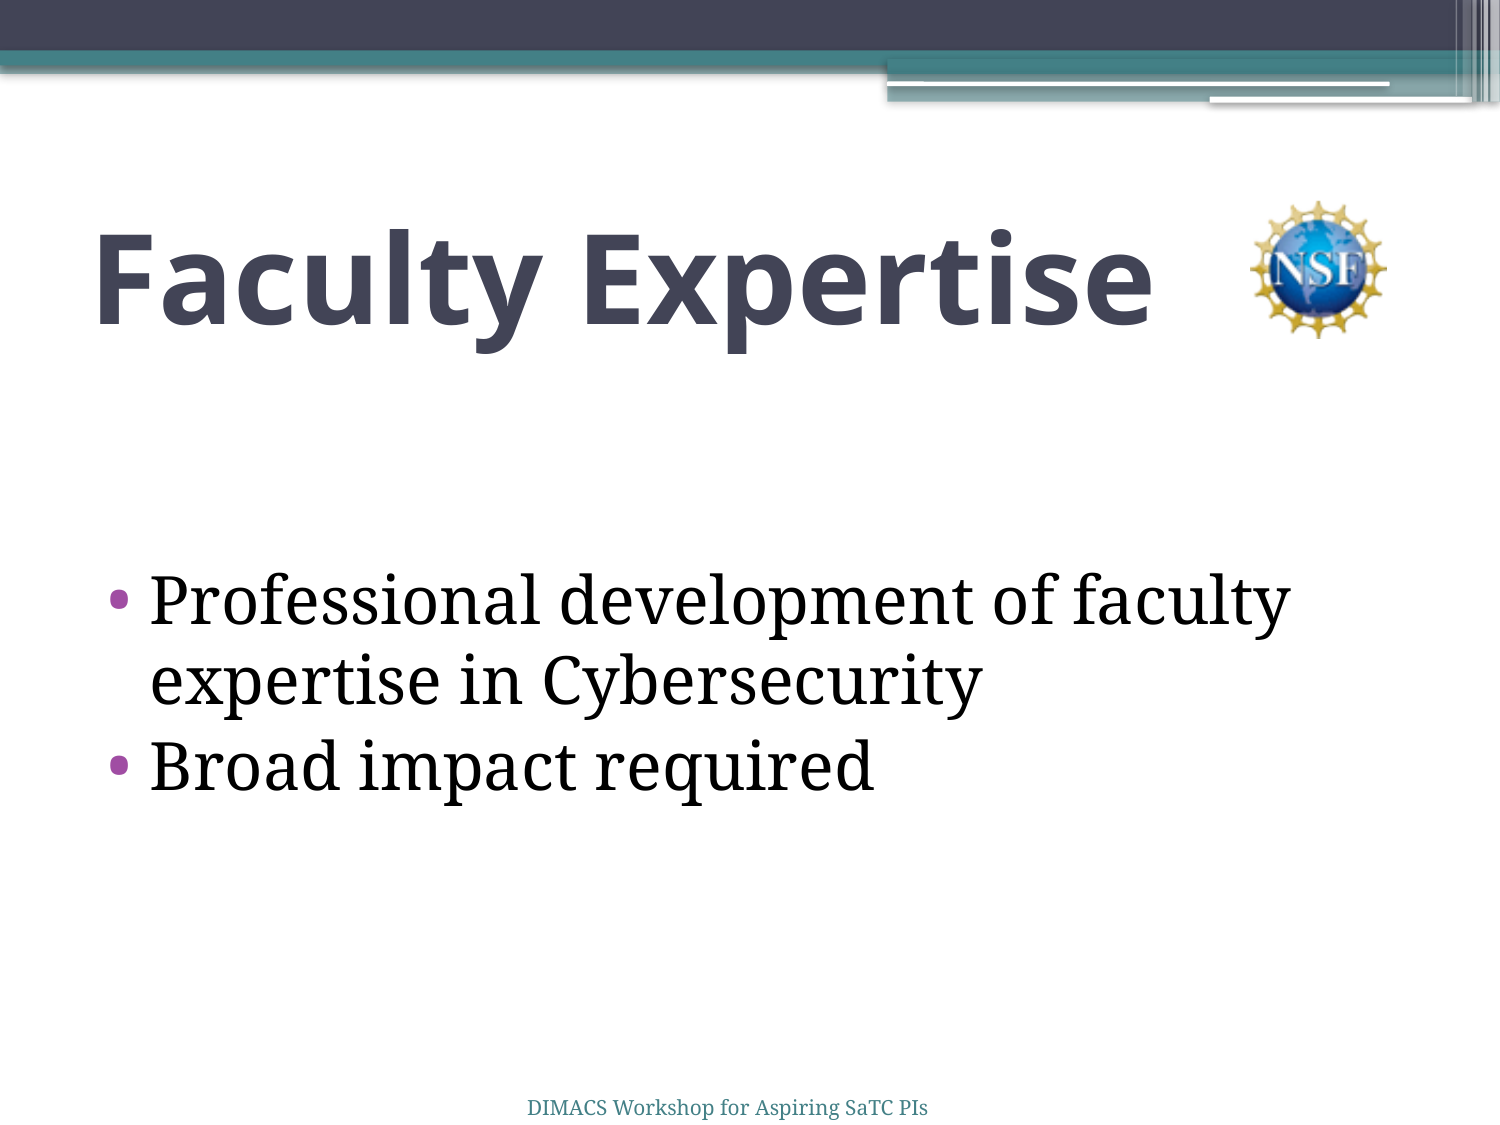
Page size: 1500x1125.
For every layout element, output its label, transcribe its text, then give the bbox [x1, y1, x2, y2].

list Professional development of faculty expertise in Cybersecurity Broad impact required [75, 549, 1425, 1079]
title Faculty Expertise [75, 187, 1425, 363]
footer DIMACS Workshop for Aspiring SaTC PIs [462, 1087, 993, 1125]
